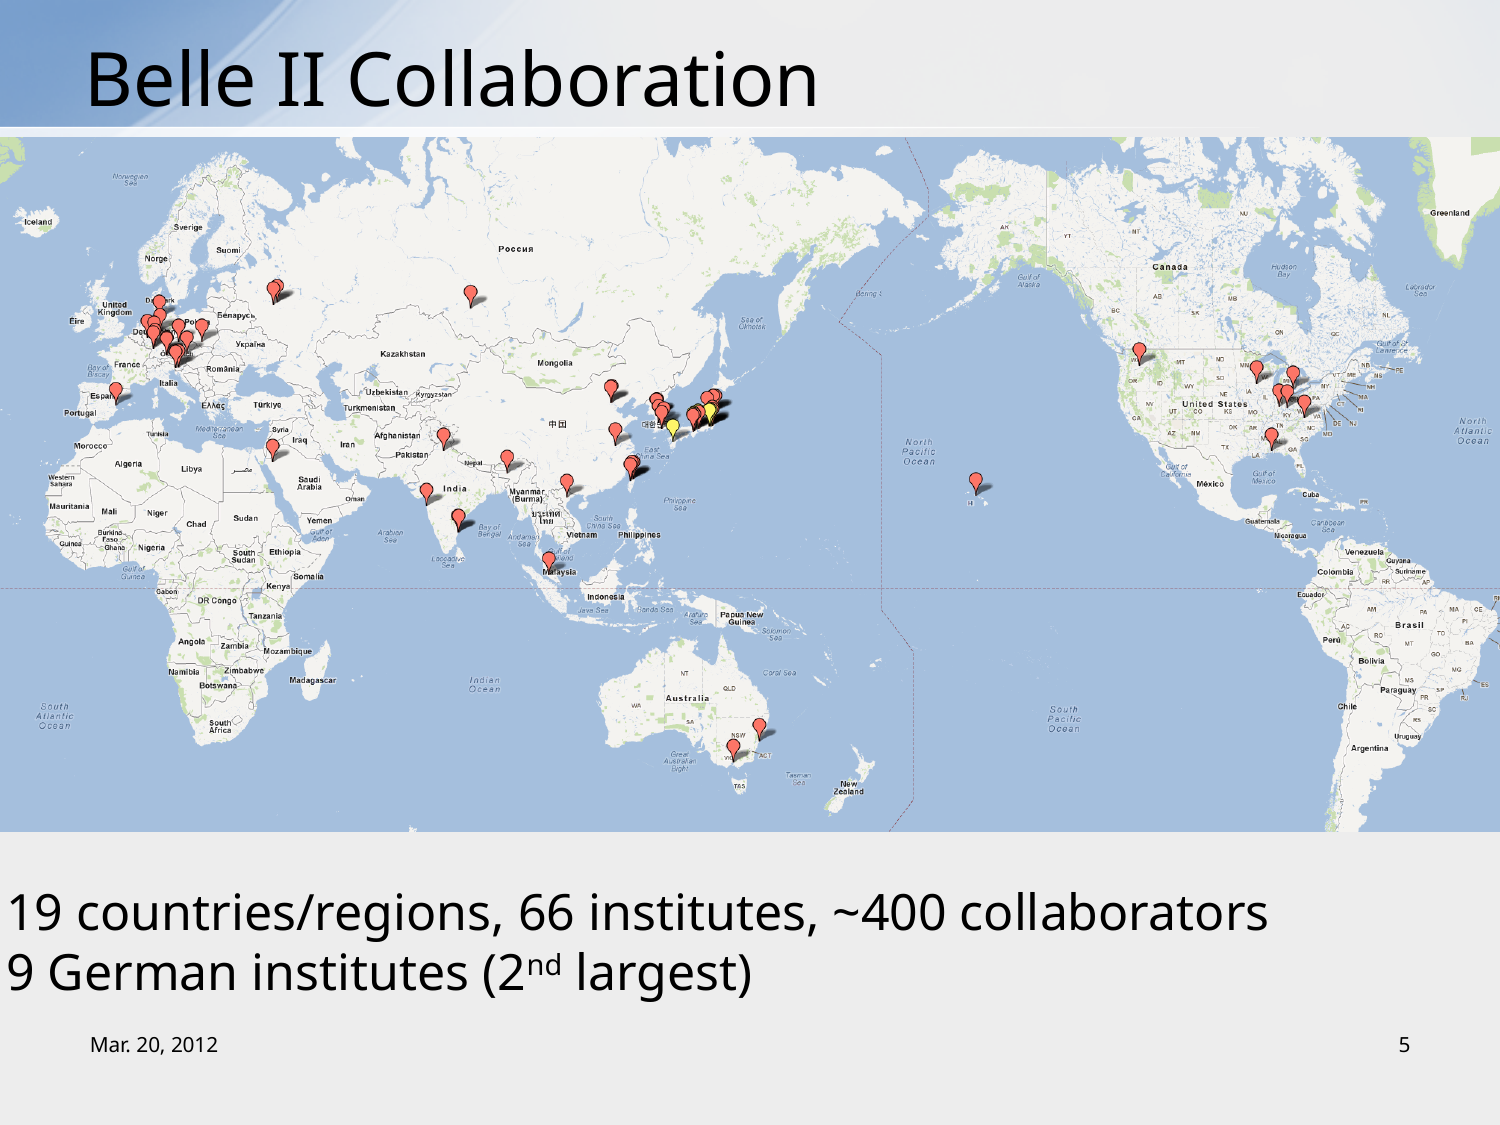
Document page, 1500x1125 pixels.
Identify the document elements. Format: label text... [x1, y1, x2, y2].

title Belle II Collaboration [70, 0, 1421, 129]
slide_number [75, 1024, 425, 1103]
text_box 19 countries/regions, 66 institutes, ~400 collaborators 9 German institutes (2nd largest) [0, 873, 1285, 1009]
slide_number 5 [1074, 1024, 1425, 1103]
picture [0, 0, 1500, 832]
